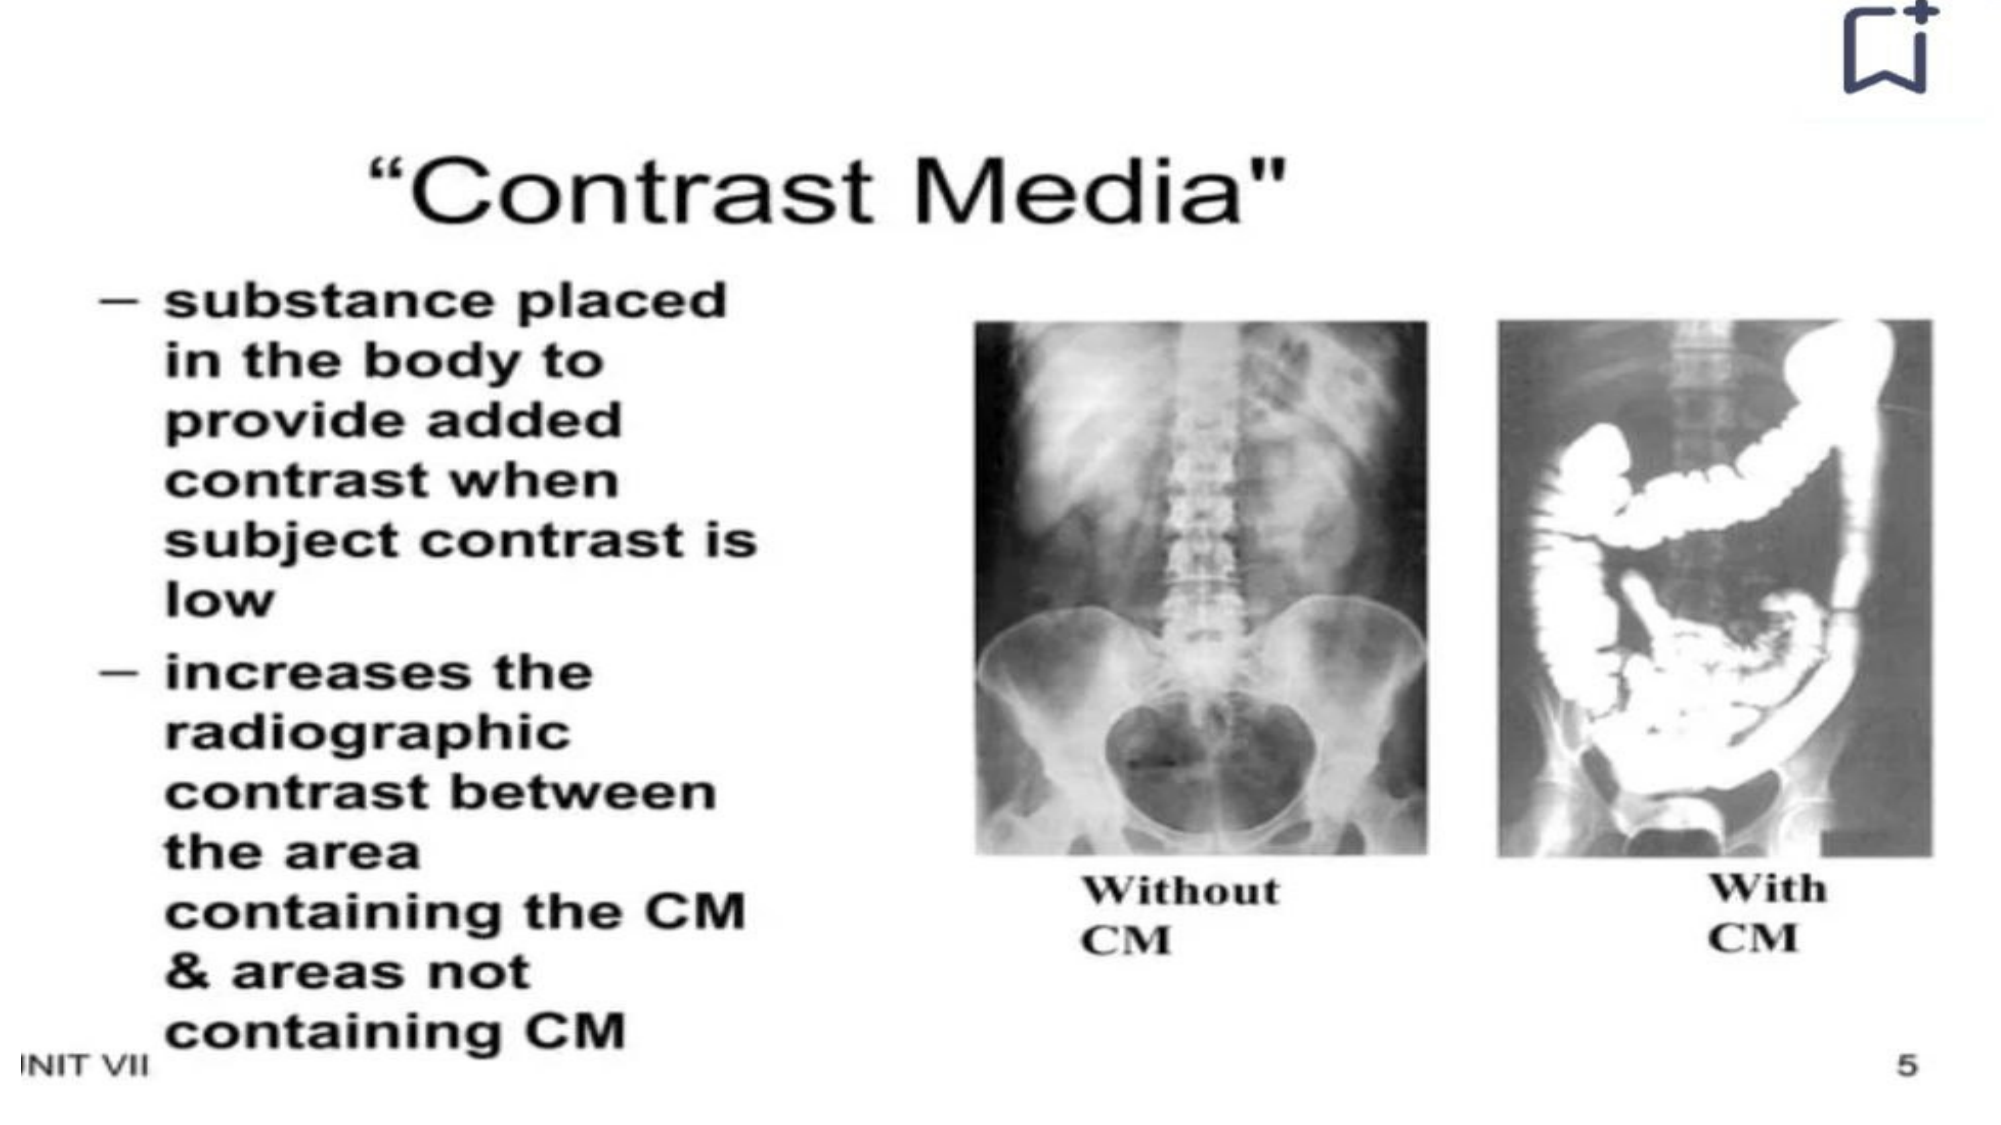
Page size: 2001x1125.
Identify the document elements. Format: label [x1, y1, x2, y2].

list [21, 0, 2000, 1105]
